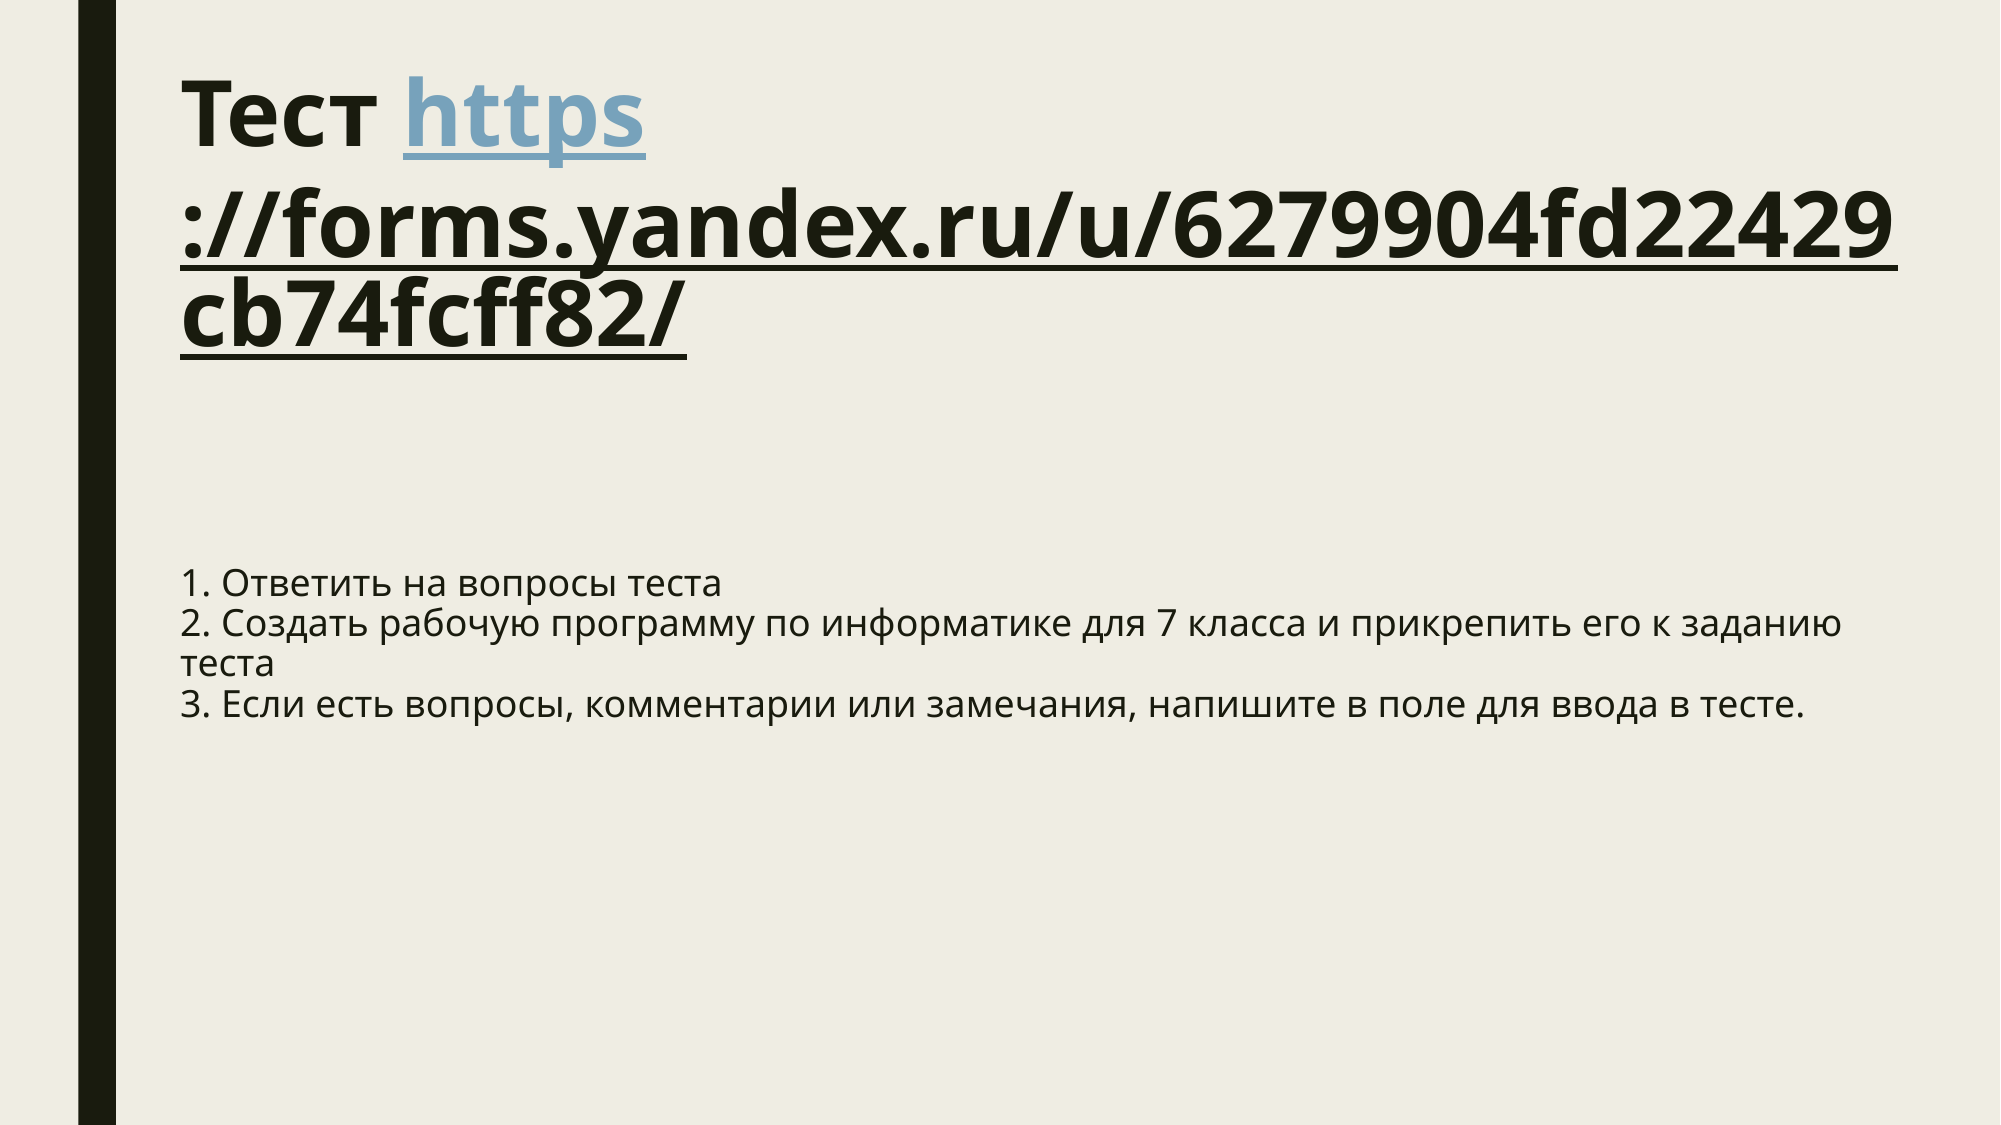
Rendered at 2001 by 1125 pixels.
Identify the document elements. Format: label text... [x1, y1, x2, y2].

title Тест https://forms.yandex.ru/u/6279904fd22429cb74fcff82/ 1. Ответить на вопросы теста 2. Создать рабочую программу по информатике для 7 класса и прикрепить его к заданию теста 3. Если есть вопросы, комментарии или замечания, напишите в поле для ввода в тесте. [165, 50, 1955, 1060]
